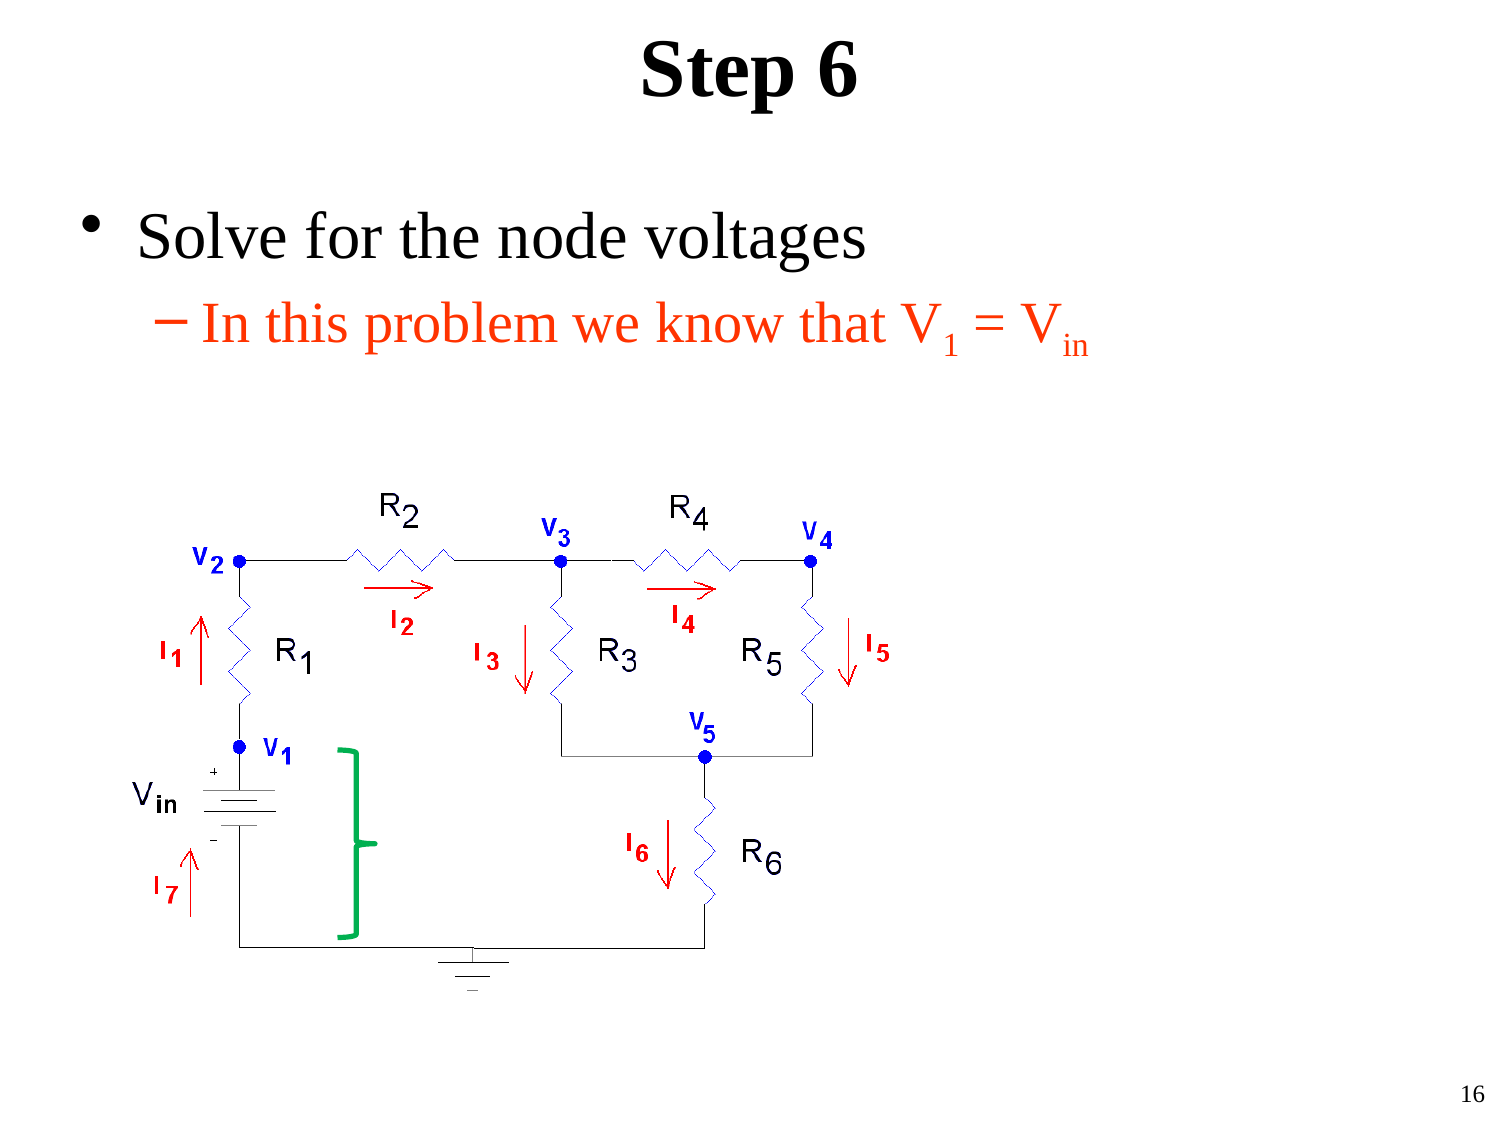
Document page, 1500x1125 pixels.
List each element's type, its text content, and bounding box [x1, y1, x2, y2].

picture [113, 487, 901, 999]
slide_number 16 [1186, 1069, 1500, 1125]
list Solve for the node voltages In this problem we know that V1 = Vin [64, 184, 1436, 1071]
title Step 6 [0, 0, 1500, 126]
